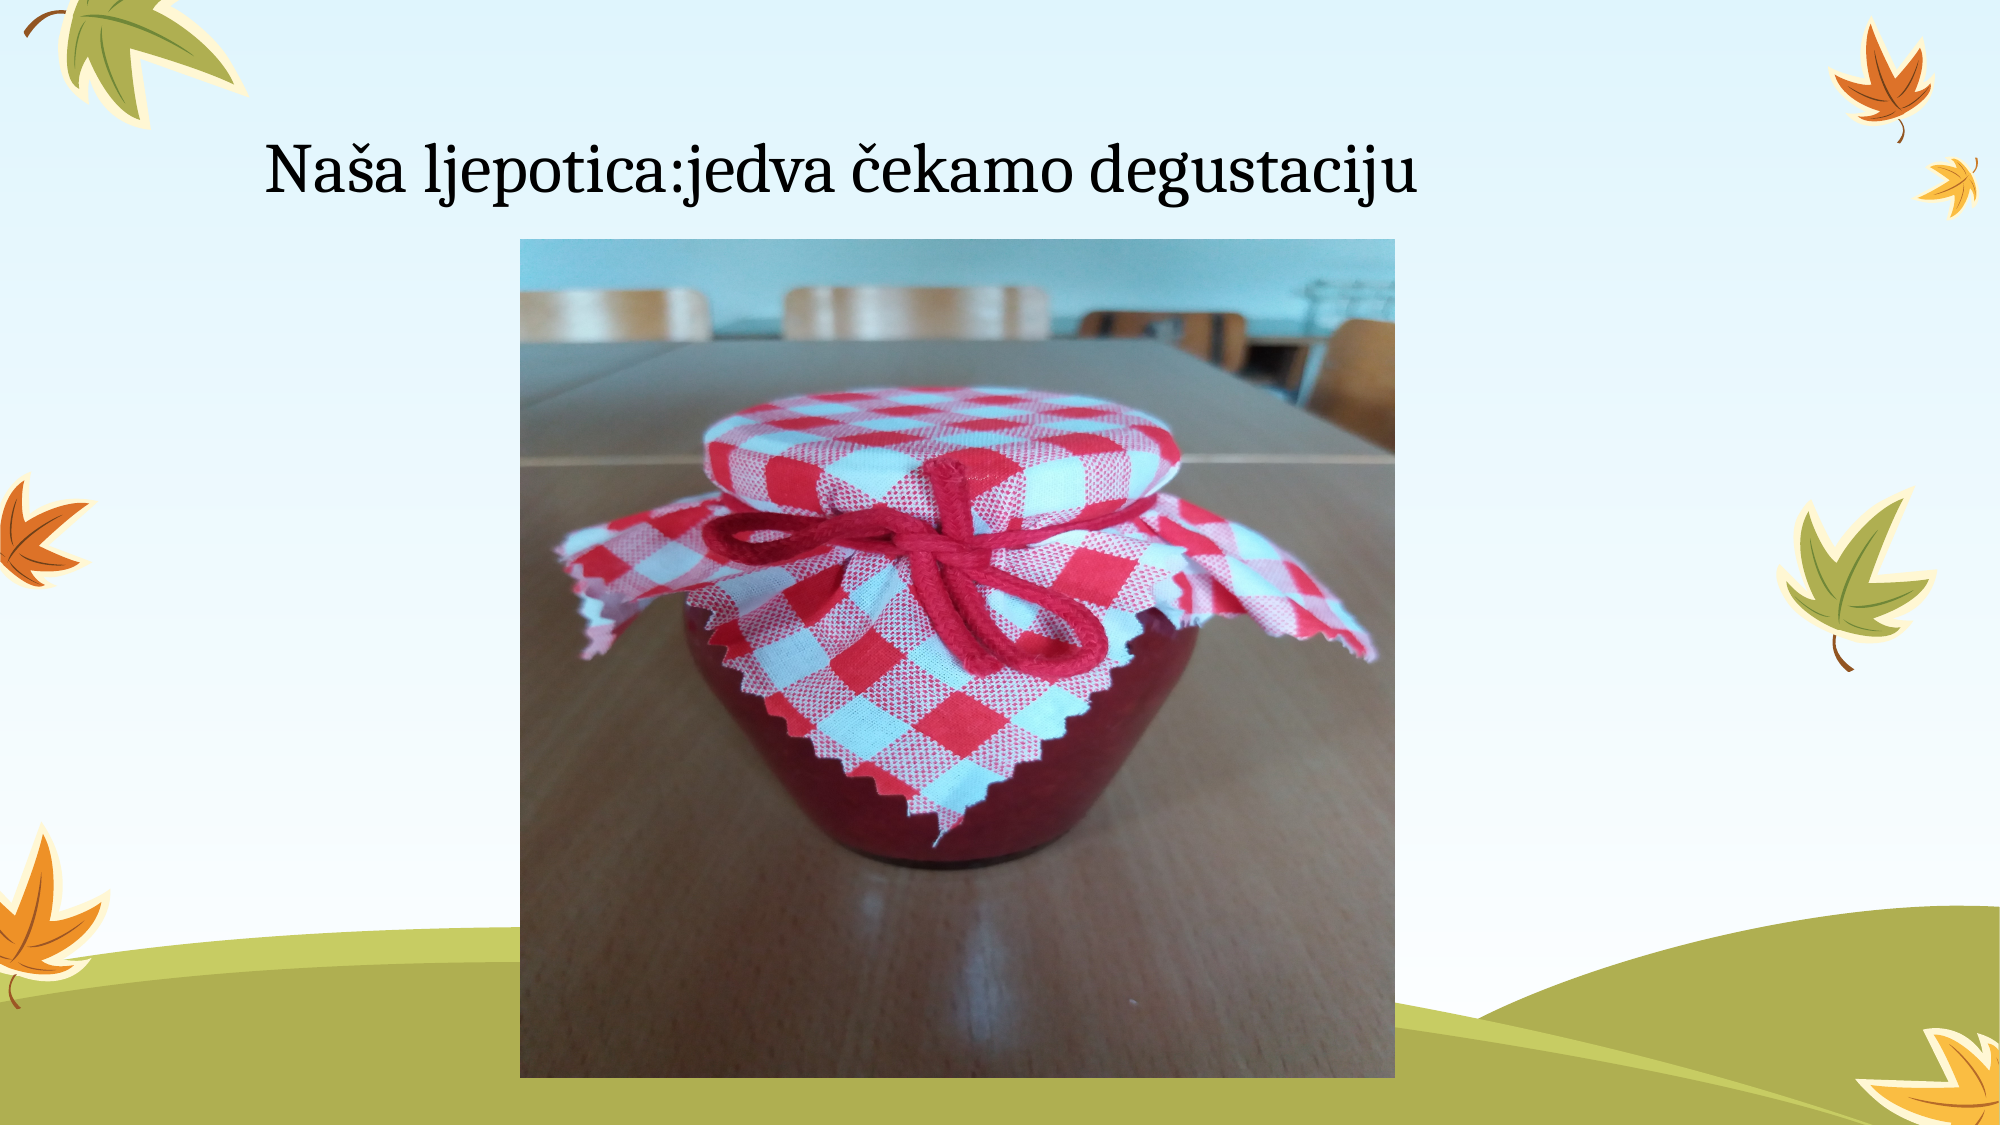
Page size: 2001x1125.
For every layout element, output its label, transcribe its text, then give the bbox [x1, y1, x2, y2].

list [520, 239, 1395, 1078]
title Naša ljepotica:jedva čekamo degustaciju [249, 12, 1749, 216]
